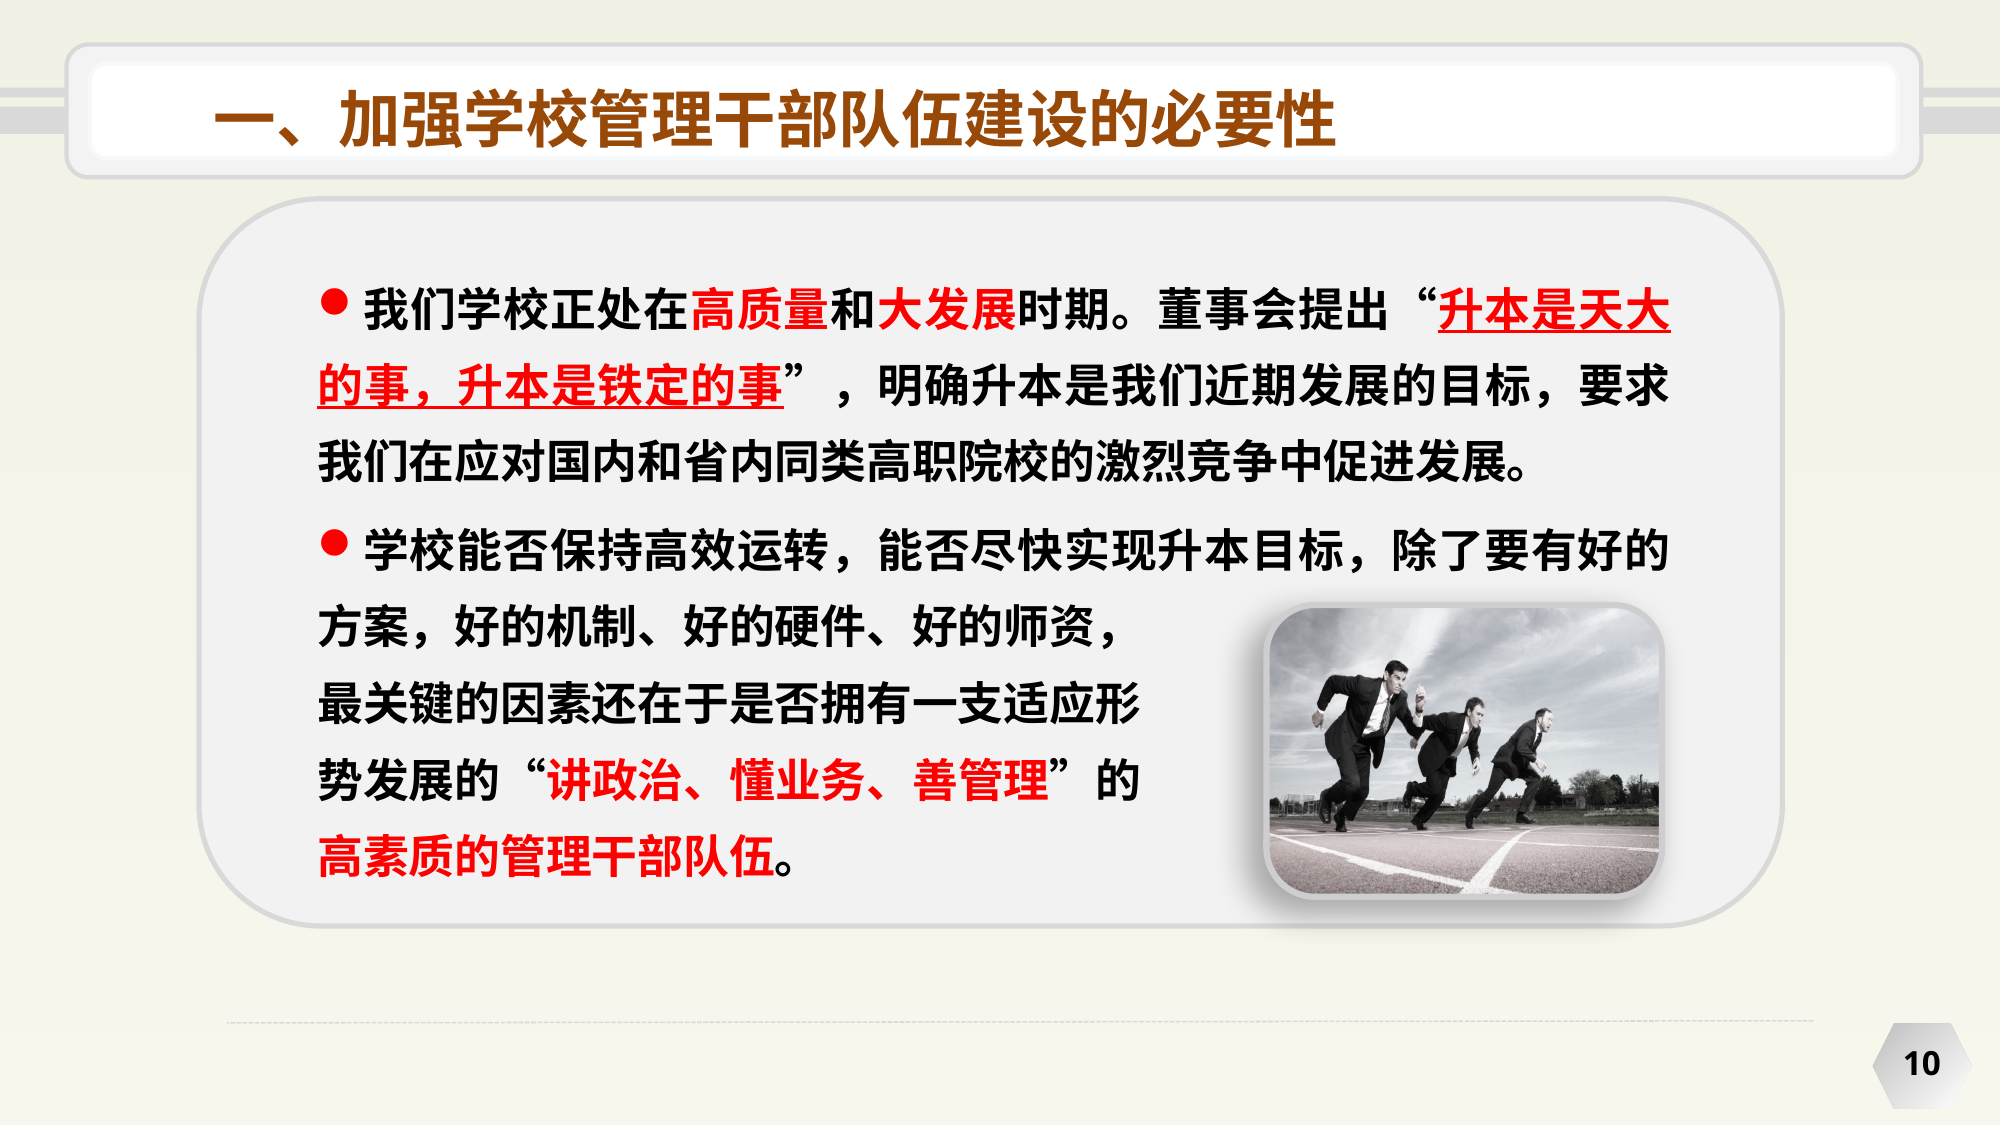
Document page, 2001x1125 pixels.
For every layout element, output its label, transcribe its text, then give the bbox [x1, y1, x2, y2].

picture [1266, 604, 1663, 898]
text_box 我们学校正处在高质量和大发展时期。董事会提出“升本是天大的事，升本是铁定的事”，明确升本是我们近期发展的目标，要求我们在应对国内和省内同类高职院校的激烈竞争中促进发展。 学校能否保持高效运转，能否尽快实现升本目标，除了要有好的方案，好的机制、好的硬件、好的师资， 最关键的因素还在于是否拥有一支适应形 势发展的“讲政治、懂业务、善管理”的 高素质的管理干部队伍。 [227, 252, 1686, 891]
text_box 一、加强学校管理干部队伍建设的必要性 [198, 72, 1608, 162]
text_box [196, 196, 1785, 929]
